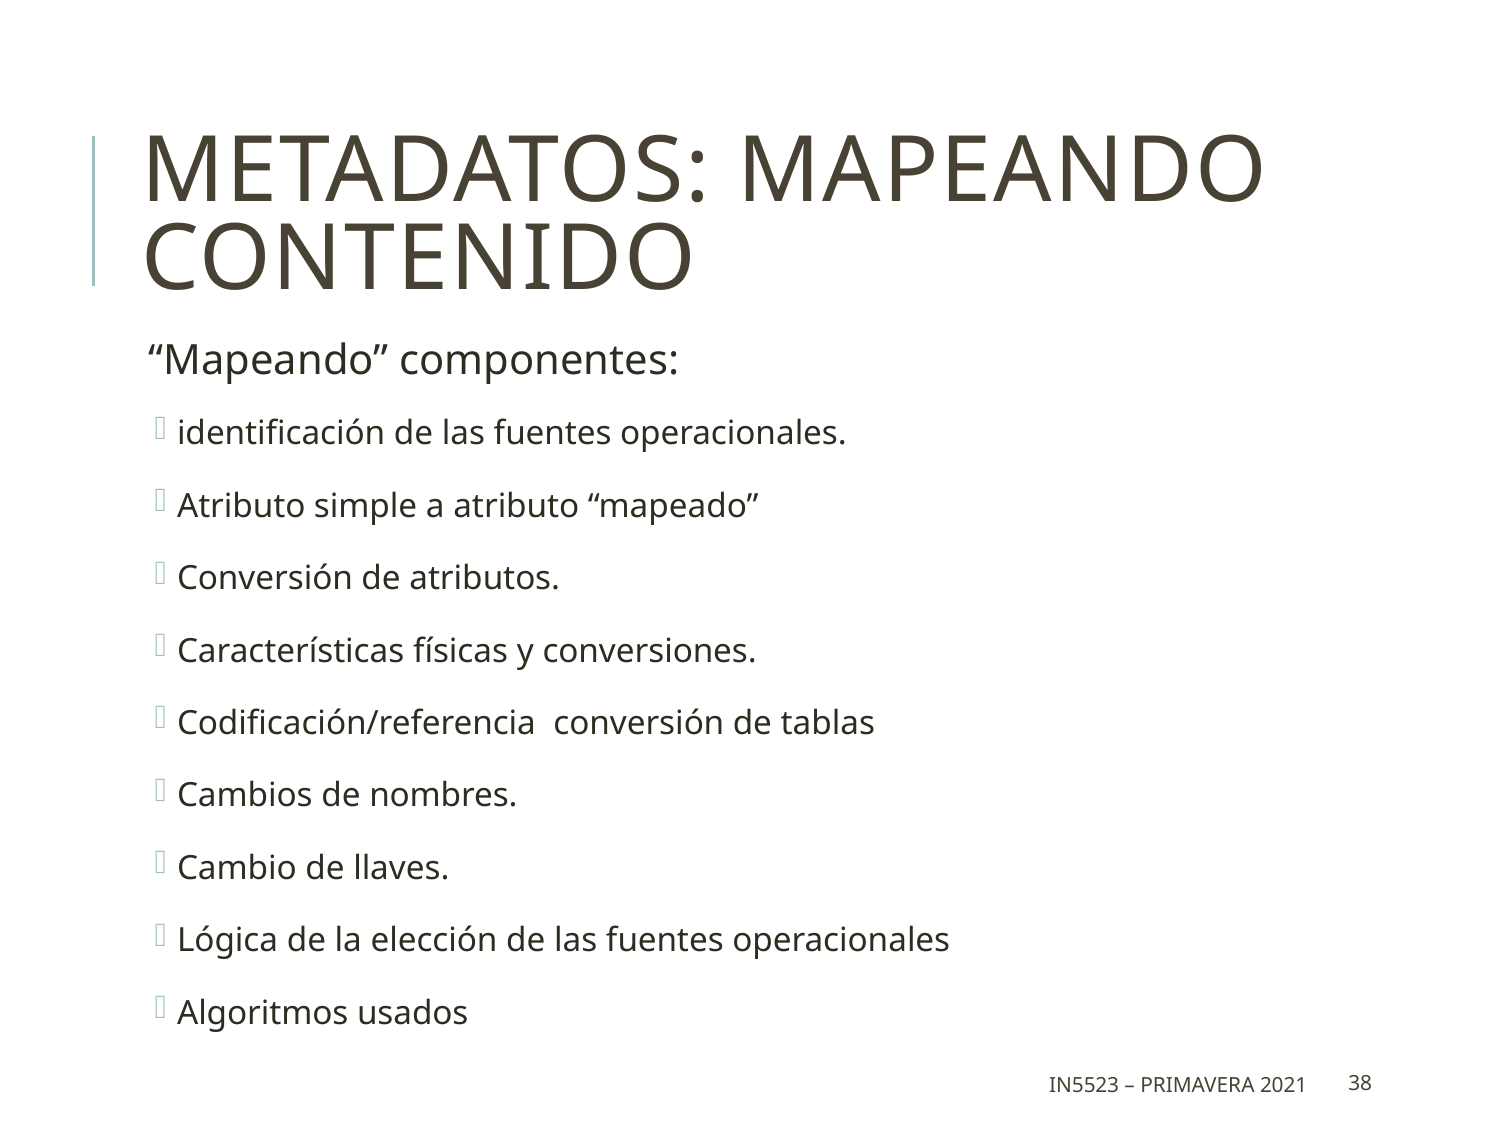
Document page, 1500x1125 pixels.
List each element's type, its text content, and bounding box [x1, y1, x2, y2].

text_box [275, 681, 538, 725]
slide_number 38 [1333, 1061, 1454, 1107]
text_box [275, 630, 538, 681]
footer IN5523 – Primavera 2021 [595, 1061, 1322, 1107]
list “Mapeando” componentes: identificación de las fuentes operacionales. Atributo simple a atributo “mapeado” Conversión de atributos. Características físicas y conversiones. Codificación/referencia conversión de tablas Cambios de nombres. Cambio de llaves. Lógica de la elección de las fuentes operacionales Algoritmos usados [126, 300, 1322, 961]
title Metadatos: Mapeando Contenido [126, 96, 1322, 300]
